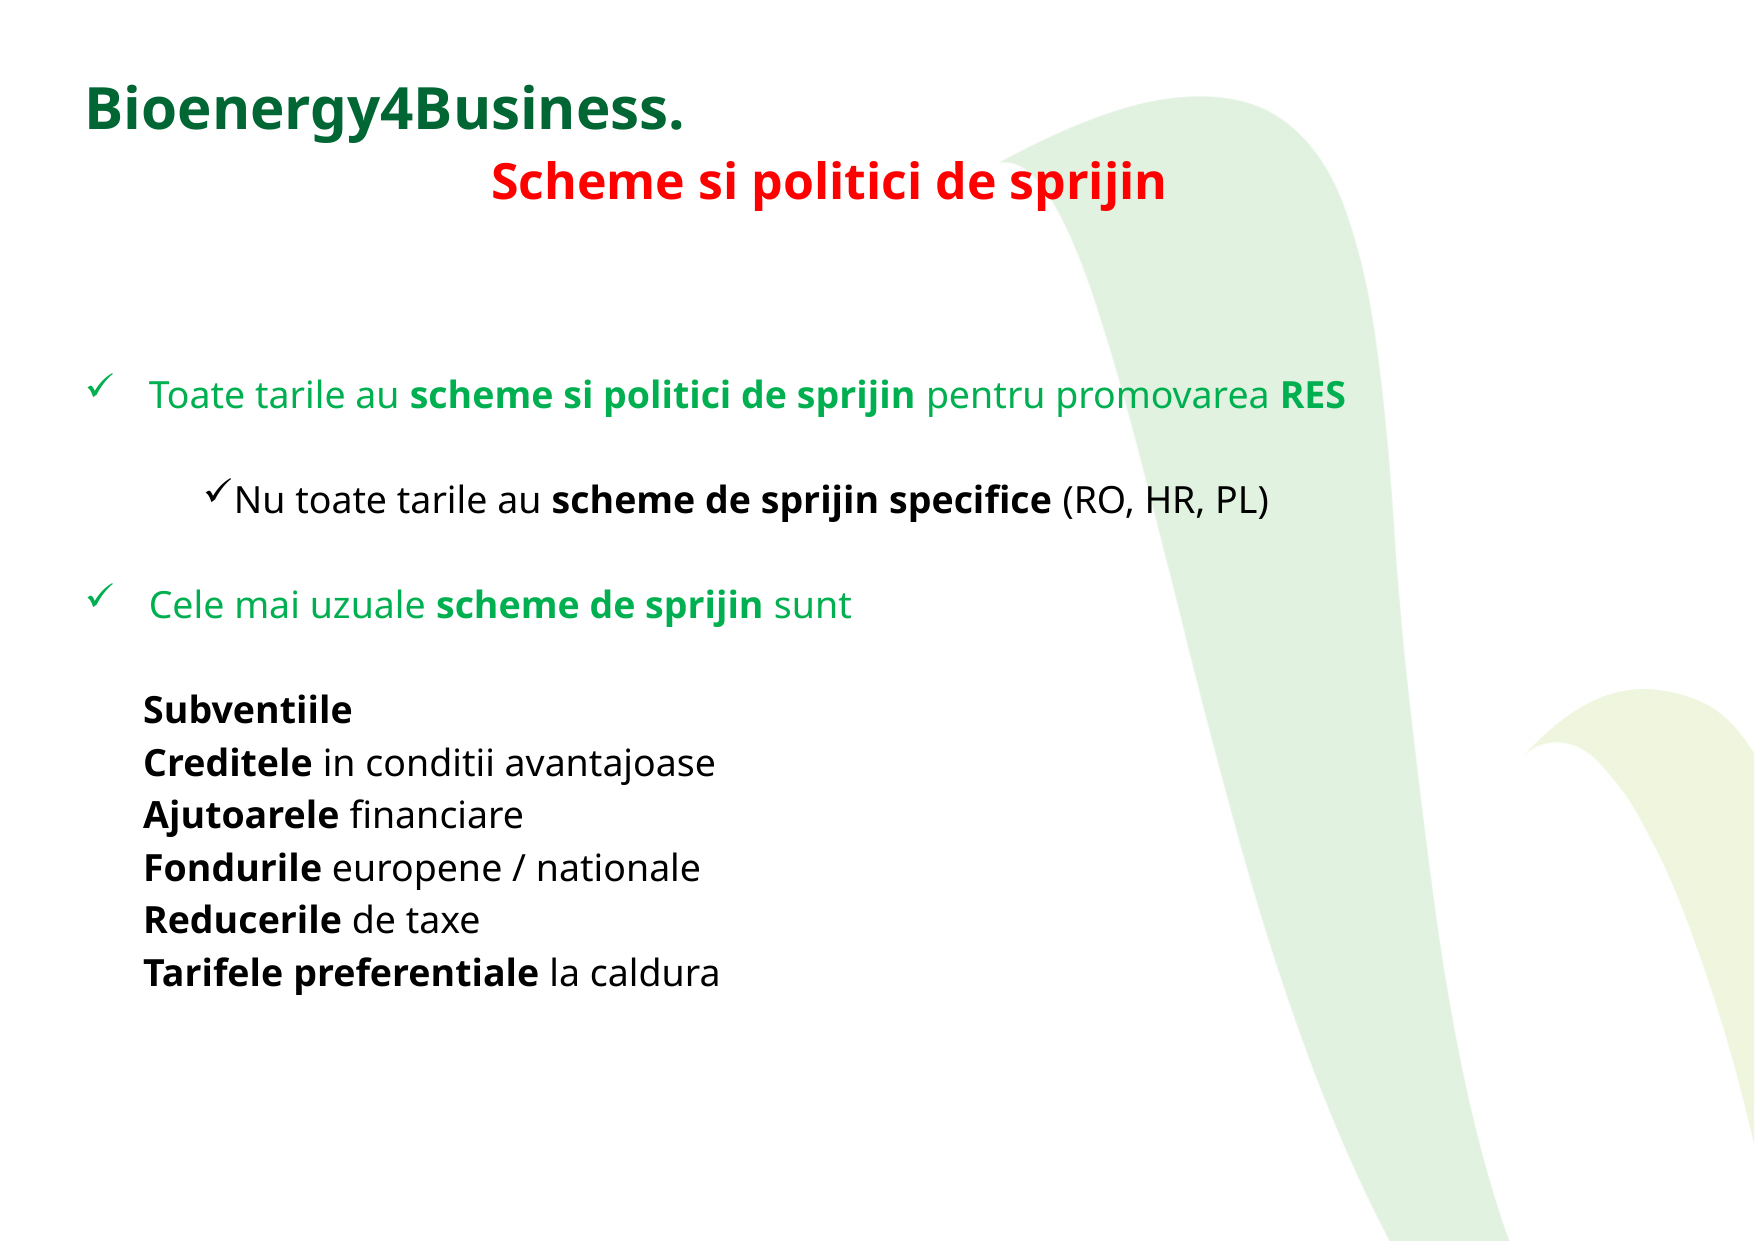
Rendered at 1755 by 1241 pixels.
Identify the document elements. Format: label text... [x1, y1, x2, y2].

list Toate tarile au scheme si politici de sprijin pentru promovarea RES Nu toate tarile au scheme de sprijin specifice (RO, HR, PL) Cele mai uzuale scheme de sprijin sunt Subventiile Creditele in conditii avantajoase Ajutoarele financiare Fondurile europene / nationale Reducerile de taxe Tarifele preferentiale la caldura [67, 241, 1647, 1212]
picture [0, 0, 1755, 1241]
title Bioenergy4Business. Scheme si politici de sprijin [67, 85, 1647, 241]
